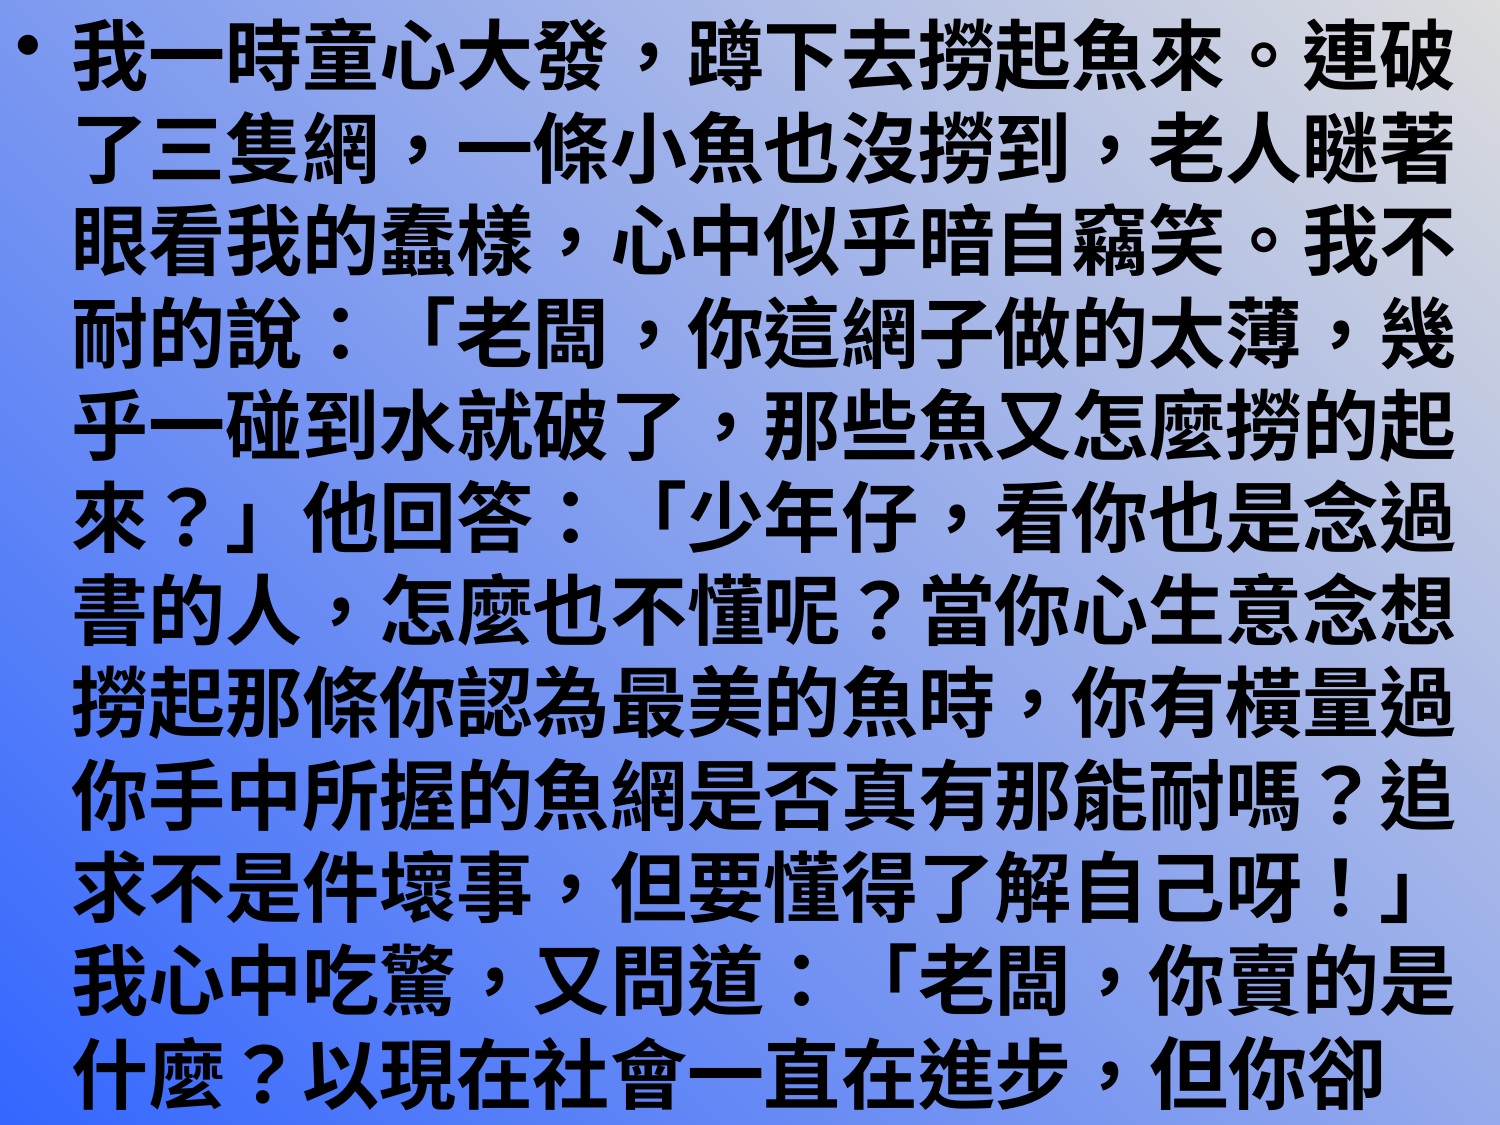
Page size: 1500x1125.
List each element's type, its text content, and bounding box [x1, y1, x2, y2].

list 我一時童心大發，蹲下去撈起魚來。連破了三隻網，一條小魚也沒撈到，老人瞇著眼看我的蠢樣，心中似乎暗自竊笑。我不耐的說：「老闆，你這網子做的太薄，幾乎一碰到水就破了，那些魚又怎麼撈的起來？」他回答：「少年仔，看你也是念過書的人，怎麼也不懂呢？當你心生意念想撈起那條你認為最美的魚時，你有橫量過你手中所握的魚網是否真有那能耐嗎？追求不是件壞事，但要懂得了解自己呀！」我心中吃驚，又問道：「老闆，你賣的是什麼？以現在社會一直在進步，但你卻 [0, 0, 1477, 1125]
